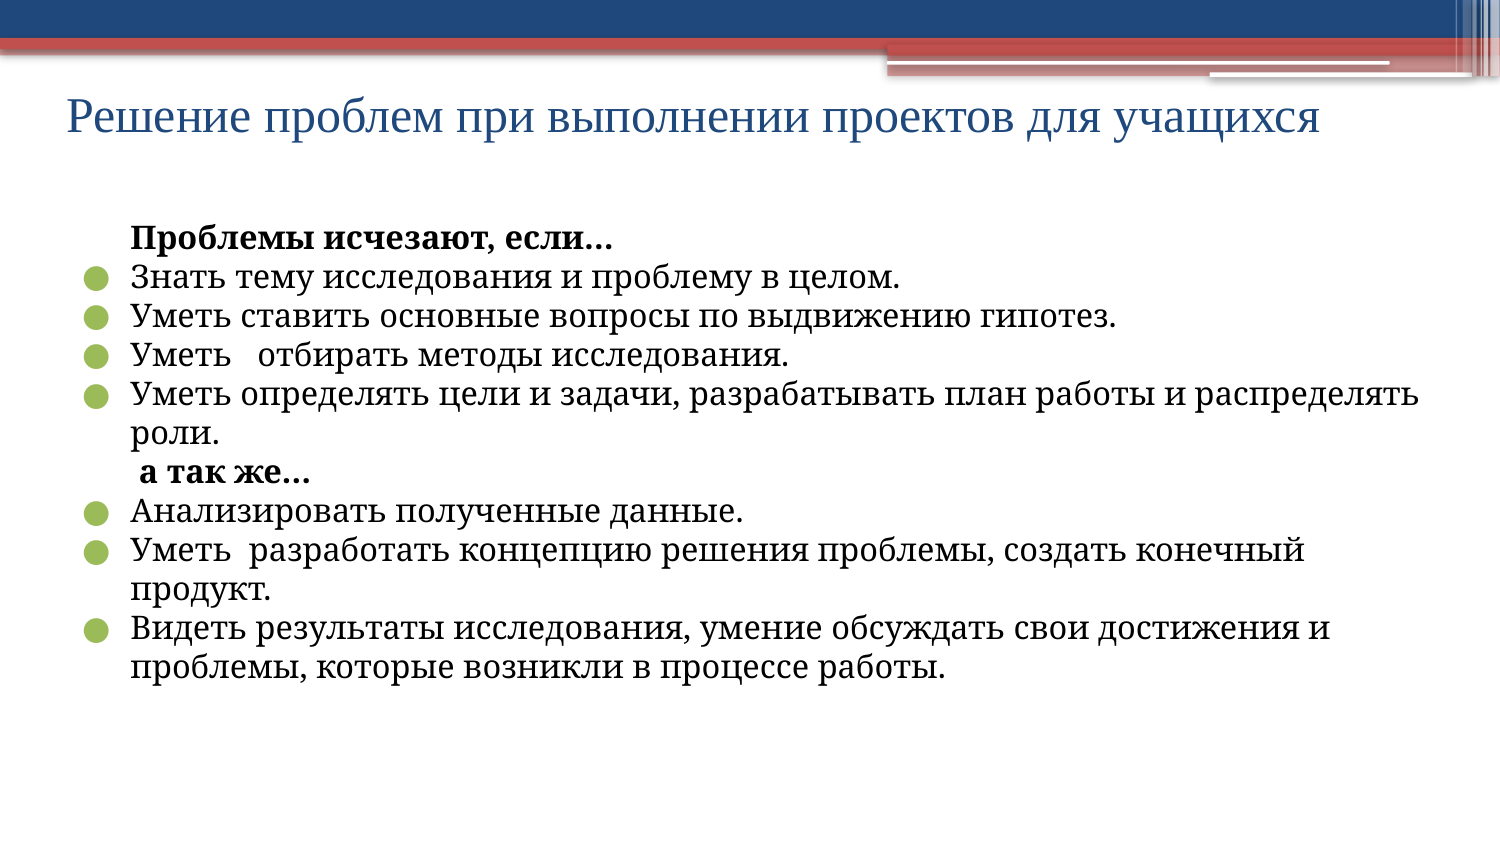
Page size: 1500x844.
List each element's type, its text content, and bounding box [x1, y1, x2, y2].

title Решение проблем при выполнении проектов для учащихся [51, 67, 1449, 201]
list Проблемы исчезают, если… Знать тему исследования и проблему в целом. Уметь ставить основные вопросы по выдвижению гипотез. Уметь отбирать методы исследования. Уметь определять цели и задачи, разрабатывать план работы и распределять роли. а так же… Анализировать полученные данные. Уметь разработать концепцию решения проблемы, создать конечный продукт. Видеть результаты исследования, умение обсуждать свои достижения и проблемы, которые возникли в процессе работы. [51, 201, 1449, 750]
